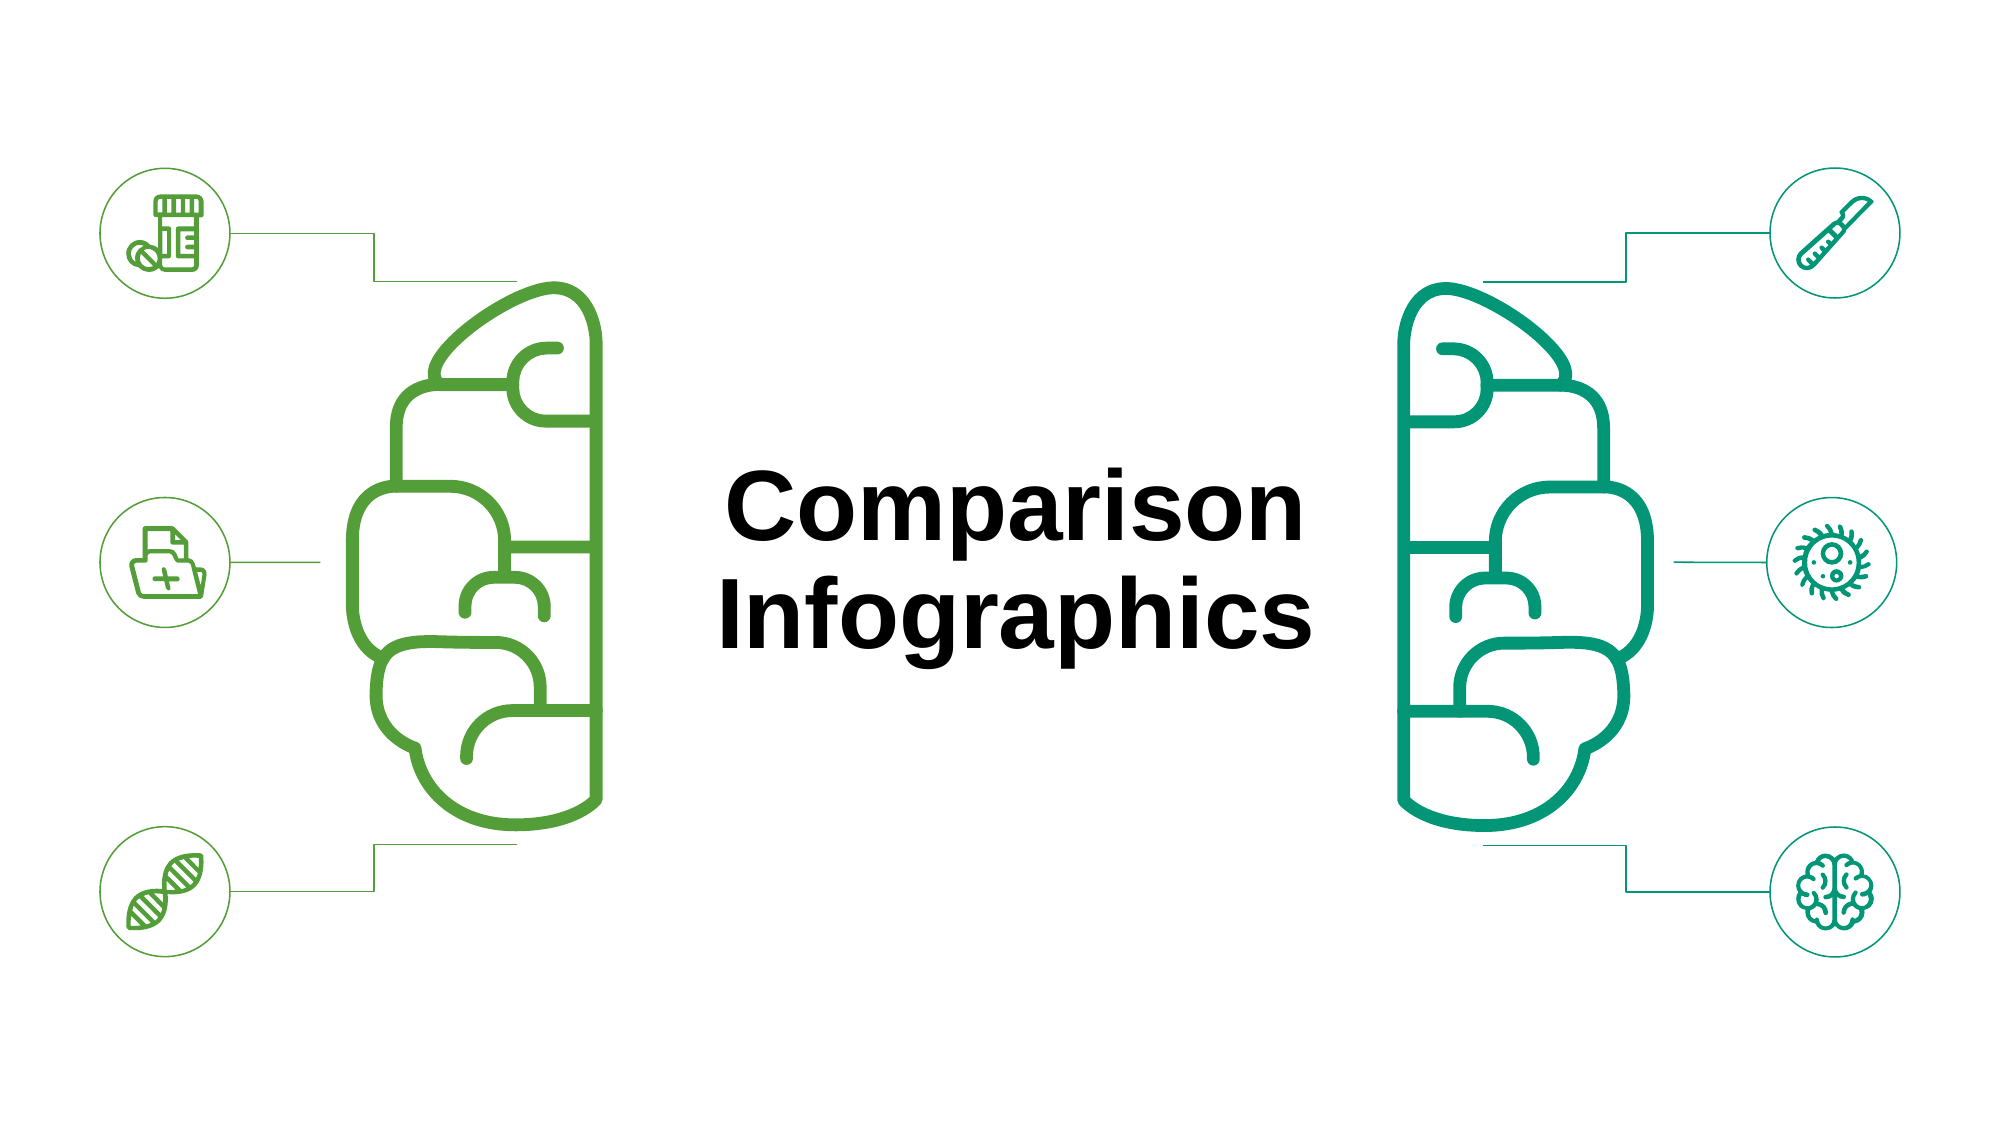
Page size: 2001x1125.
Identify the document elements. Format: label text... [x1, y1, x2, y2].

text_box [1397, 282, 1655, 833]
text_box [99, 497, 230, 628]
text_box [1796, 853, 1874, 931]
text_box [126, 853, 204, 931]
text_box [128, 526, 207, 599]
text_box [99, 168, 230, 299]
text_box [1770, 168, 1900, 298]
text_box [1483, 232, 1770, 282]
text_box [1792, 523, 1872, 602]
title Comparison Infographics [603, 525, 1397, 600]
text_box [229, 844, 517, 892]
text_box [229, 233, 517, 282]
text_box [126, 194, 204, 272]
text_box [345, 281, 603, 832]
text_box [1770, 827, 1900, 957]
text_box [1766, 497, 1897, 628]
text_box [1796, 195, 1874, 271]
text_box [99, 826, 230, 957]
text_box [1482, 845, 1770, 893]
